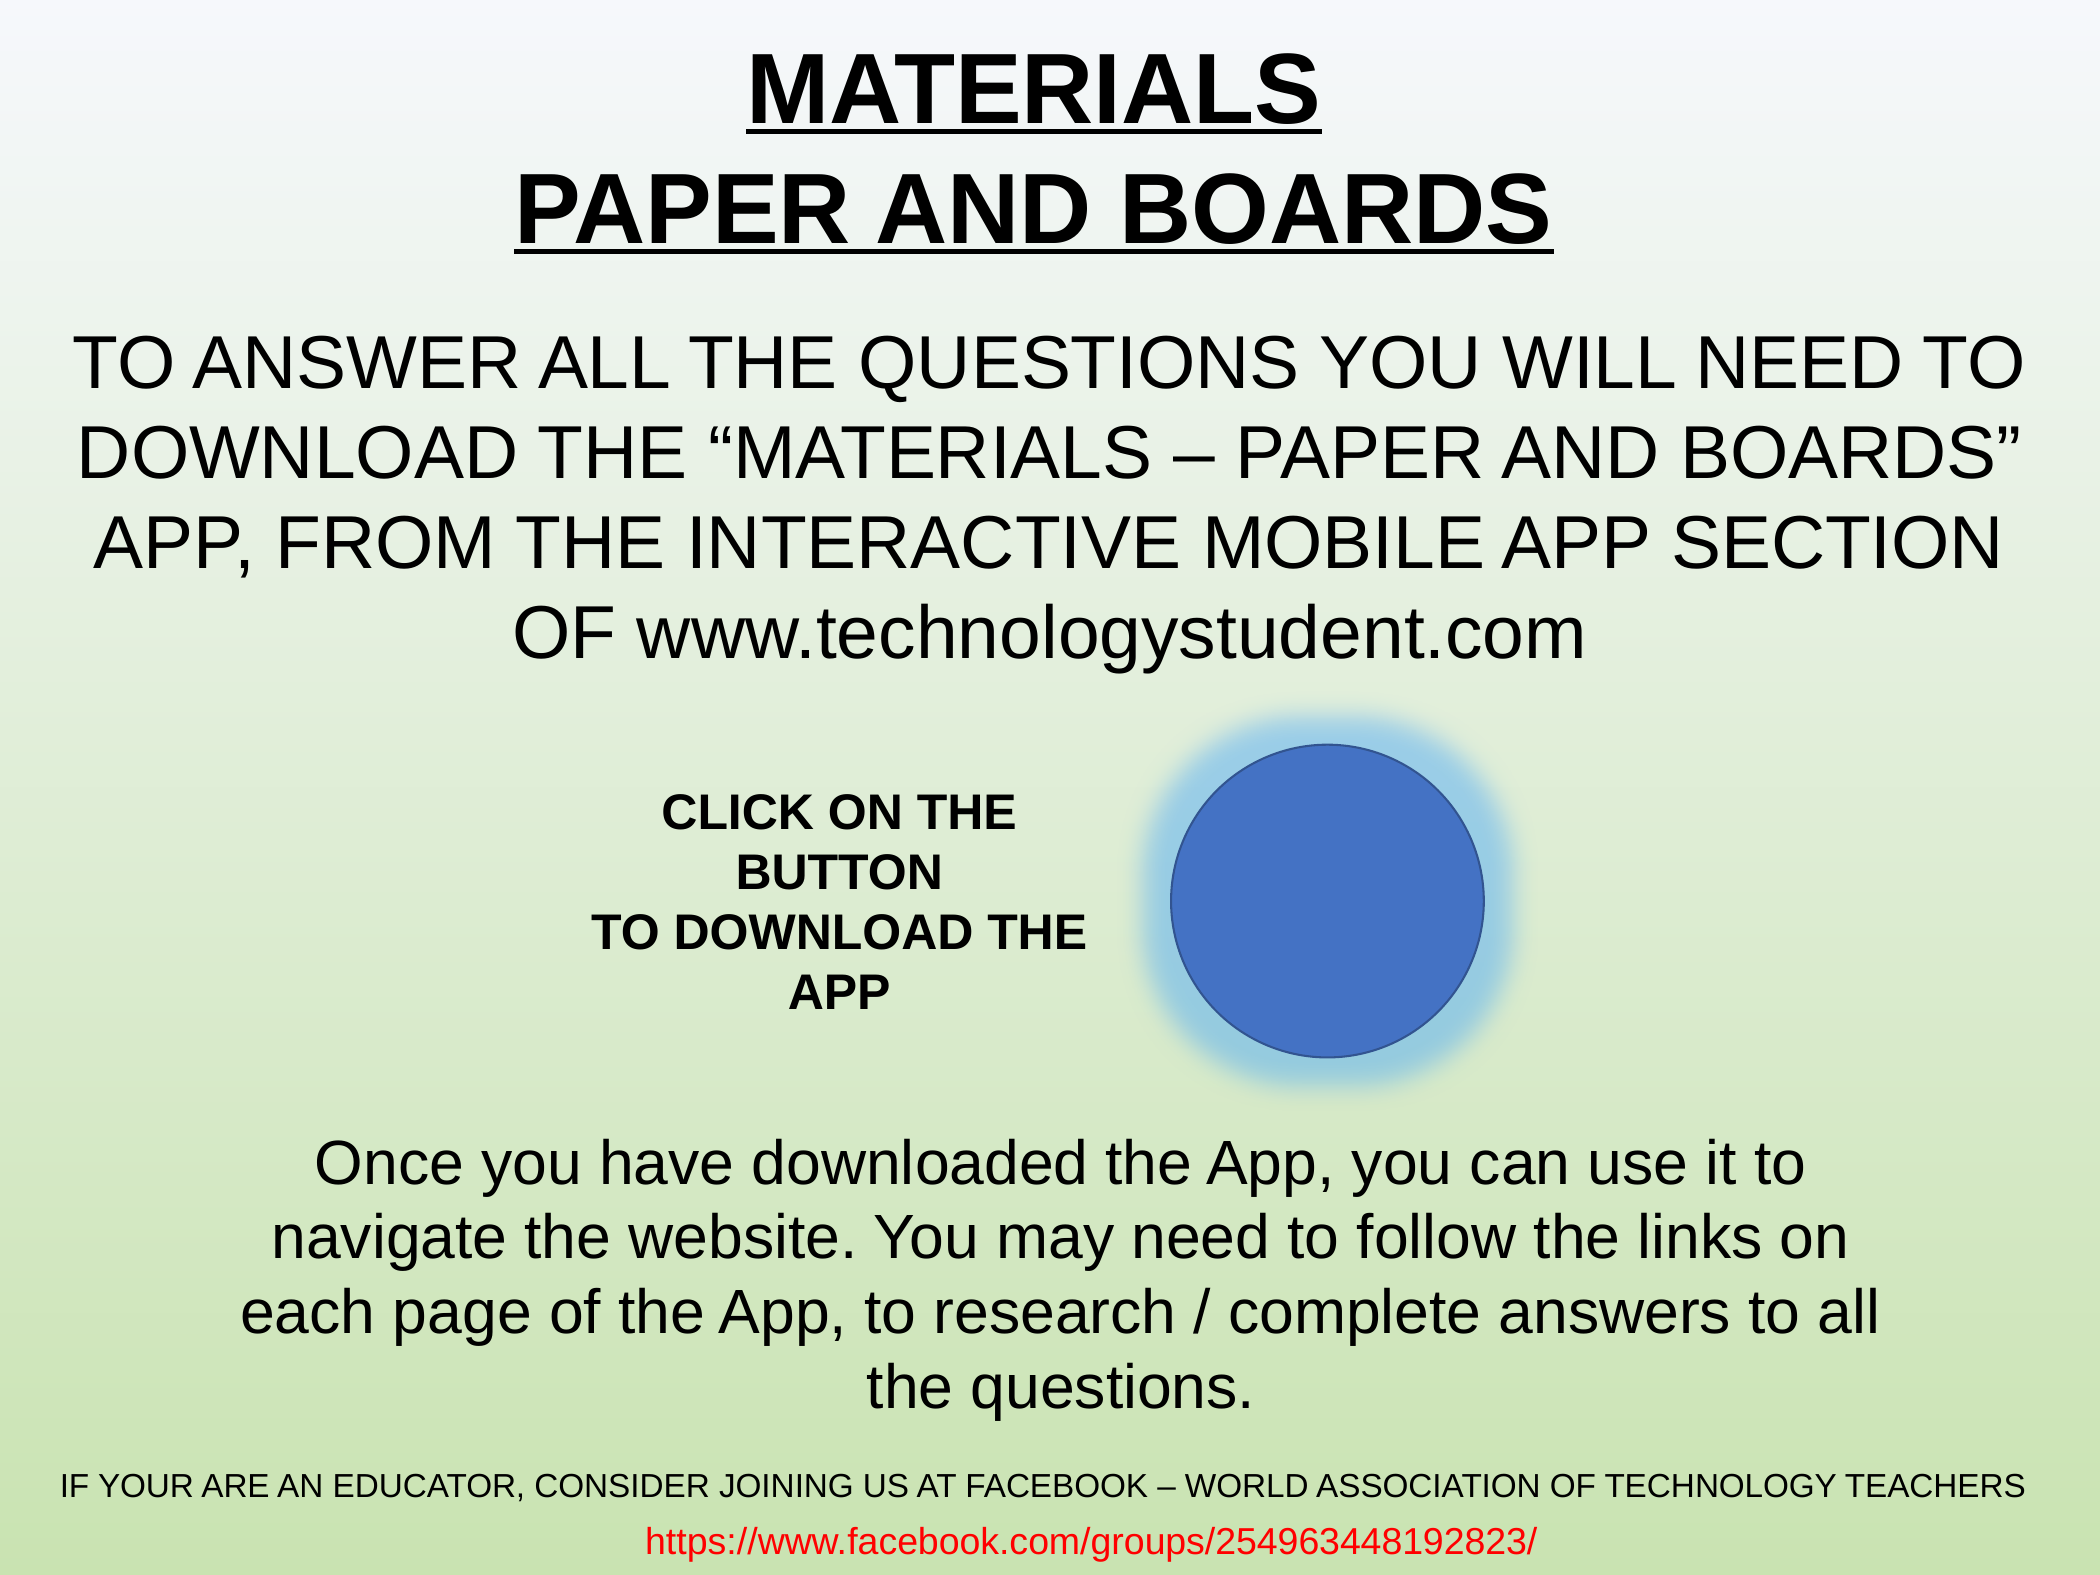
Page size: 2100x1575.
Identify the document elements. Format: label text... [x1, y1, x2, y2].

text_box [1170, 743, 1485, 1059]
text_box IF YOUR ARE AN EDUCATOR, CONSIDER JOINING US AT FACEBOOK – WORLD ASSOCIATION OF TECHNOLOGY TEACHERS [45, 1456, 2044, 1511]
text_box https://www.facebook.com/groups/254963448192823/ [630, 1509, 1553, 1570]
text_box CLICK ON THE BUTTON TO DOWNLOAD THE APP [551, 772, 1127, 1028]
text_box TO ANSWER ALL THE QUESTIONS YOU WILL NEED TO DOWNLOAD THE “MATERIALS – PAPER AND BOARDS” APP, FROM THE INTERACTIVE MOBILE APP SECTION OF www.technologystudent.com [41, 306, 2059, 682]
text_box MATERIALS PAPER AND BOARDS [174, 15, 1894, 271]
text_box Once you have downloaded the App, you can use it to navigate the website. You may need to follow the links on each page of the App, to research / complete answers to all the questions. [210, 1114, 1912, 1429]
